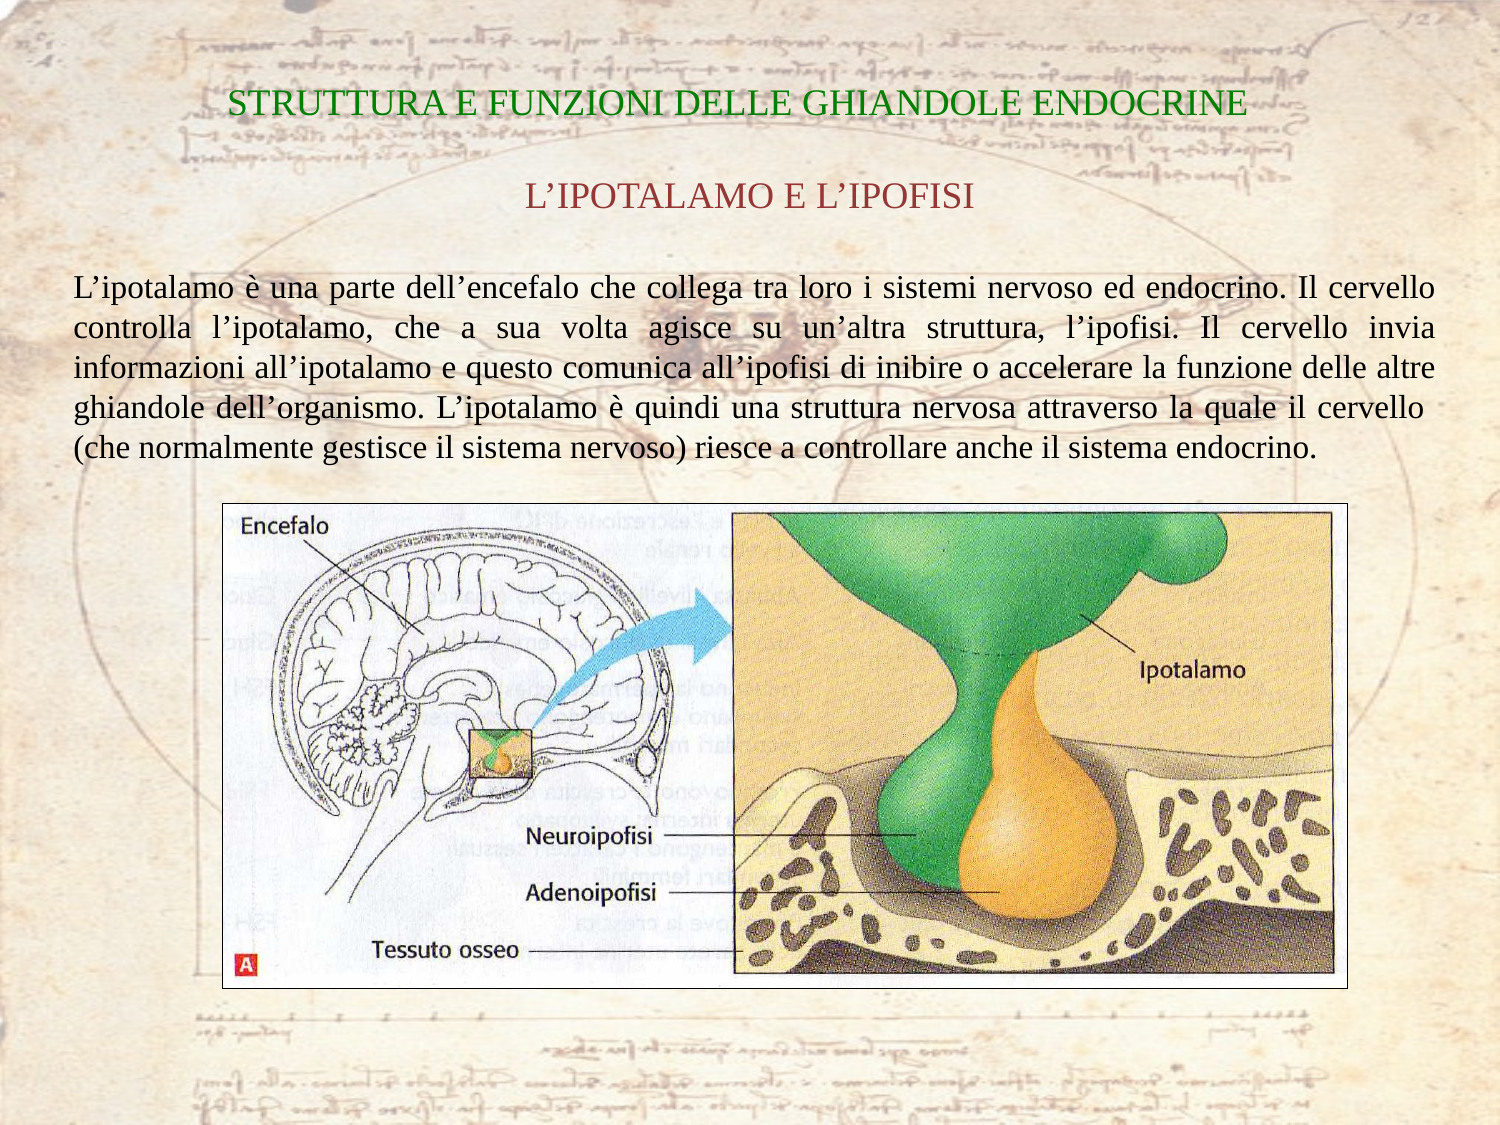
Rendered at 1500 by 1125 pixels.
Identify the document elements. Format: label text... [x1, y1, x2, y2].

picture [222, 503, 1348, 989]
text_box L’IPOTALAMO E L’IPOFISI [351, 163, 1149, 224]
text_box L’ipotalamo è una parte dell’encefalo che collega tra loro i sistemi nervoso ed endocrino. Il cervello controlla l’ipotalamo, che a sua volta agisce su un’altra struttura, l’ipofisi. Il cervello invia informazioni all’ipotalamo e questo comunica all’ipofisi di inibire o accelerare la funzione delle altre ghiandole dell’organismo. L’ipotalamo è quindi una struttura nervosa attraverso la quale il cervello (che normalmente gestisce il sistema nervoso) riesce a controllare anche il sistema endocrino. [58, 257, 1453, 473]
text_box STRUTTURA E FUNZIONI DELLE GHIANDOLE ENDOCRINE [199, 70, 1278, 130]
